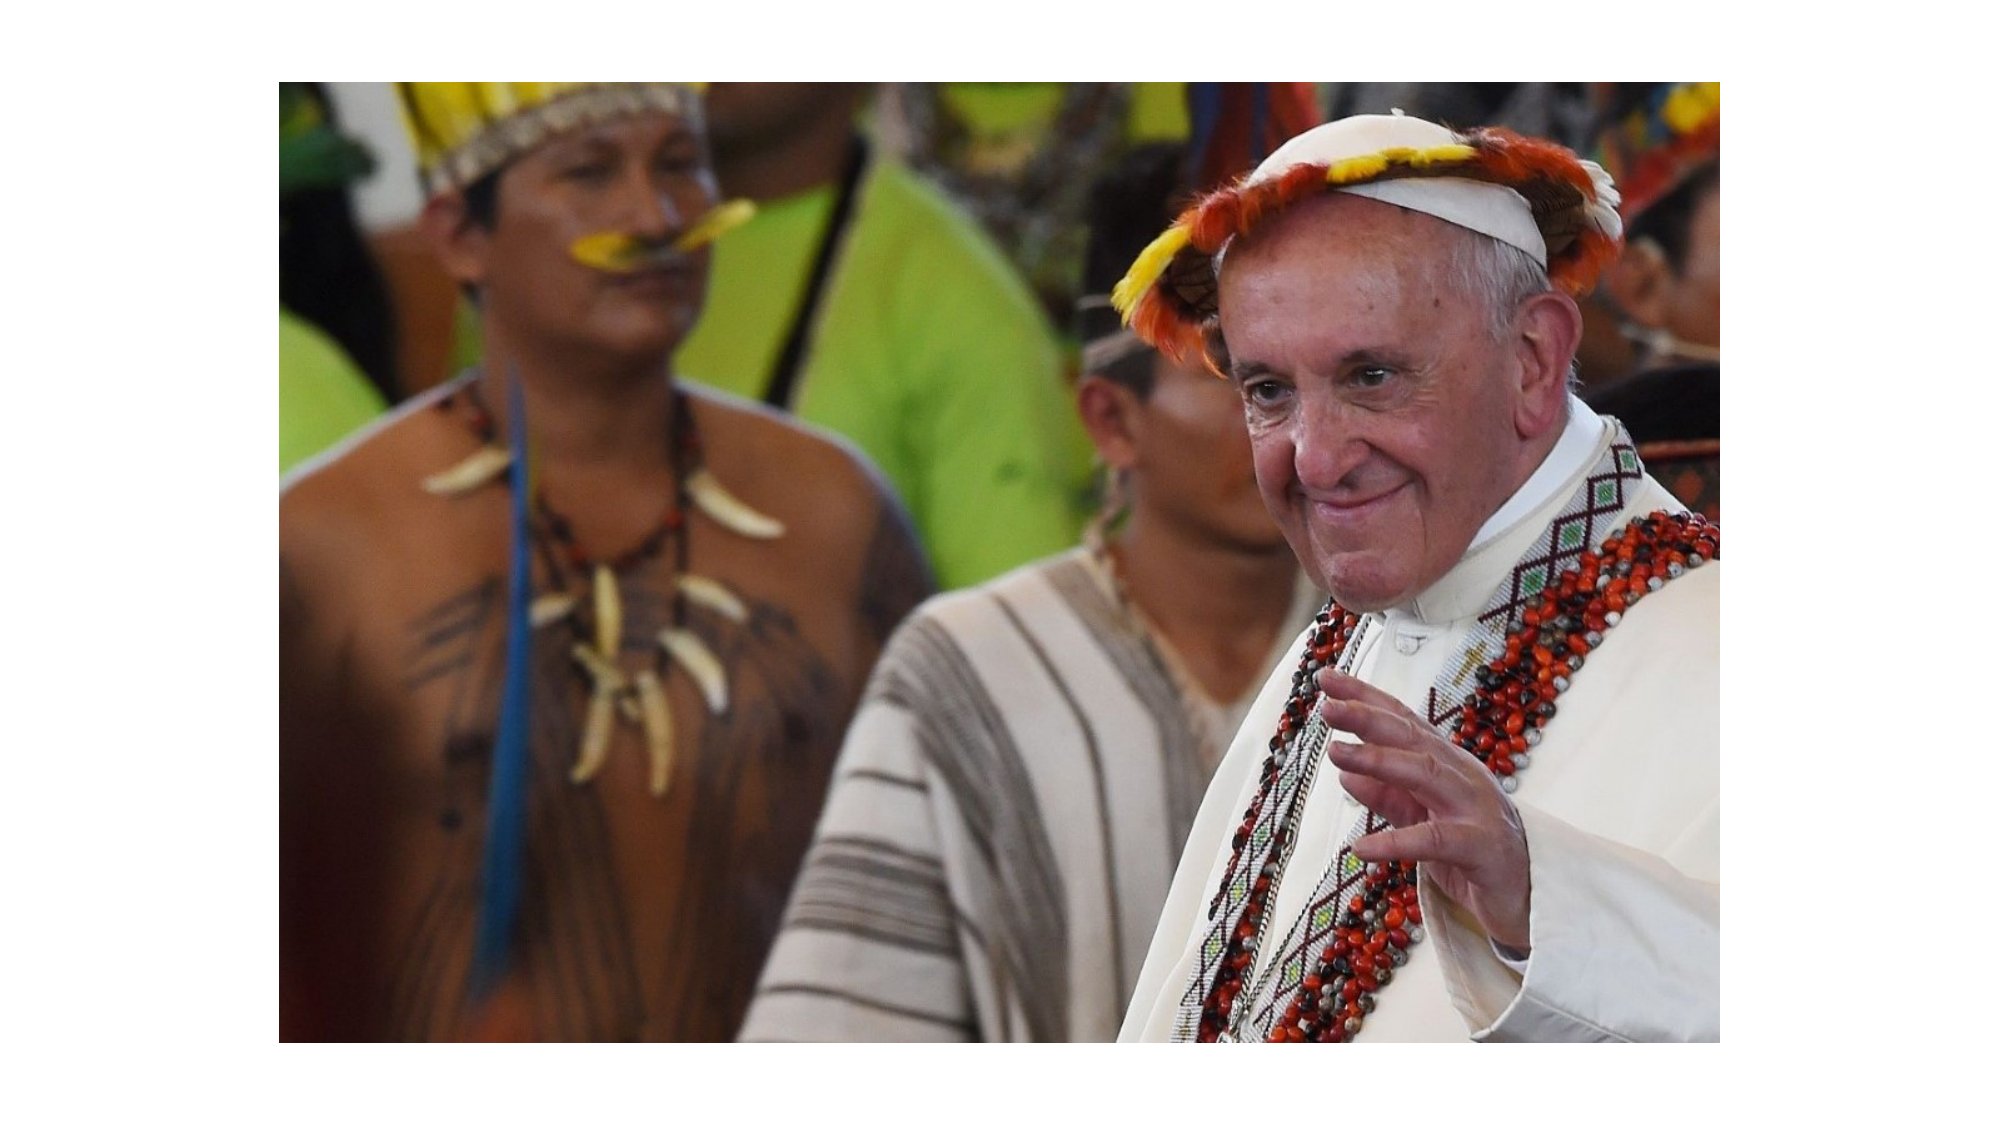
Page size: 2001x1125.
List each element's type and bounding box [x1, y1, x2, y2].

picture [279, 82, 1720, 1043]
